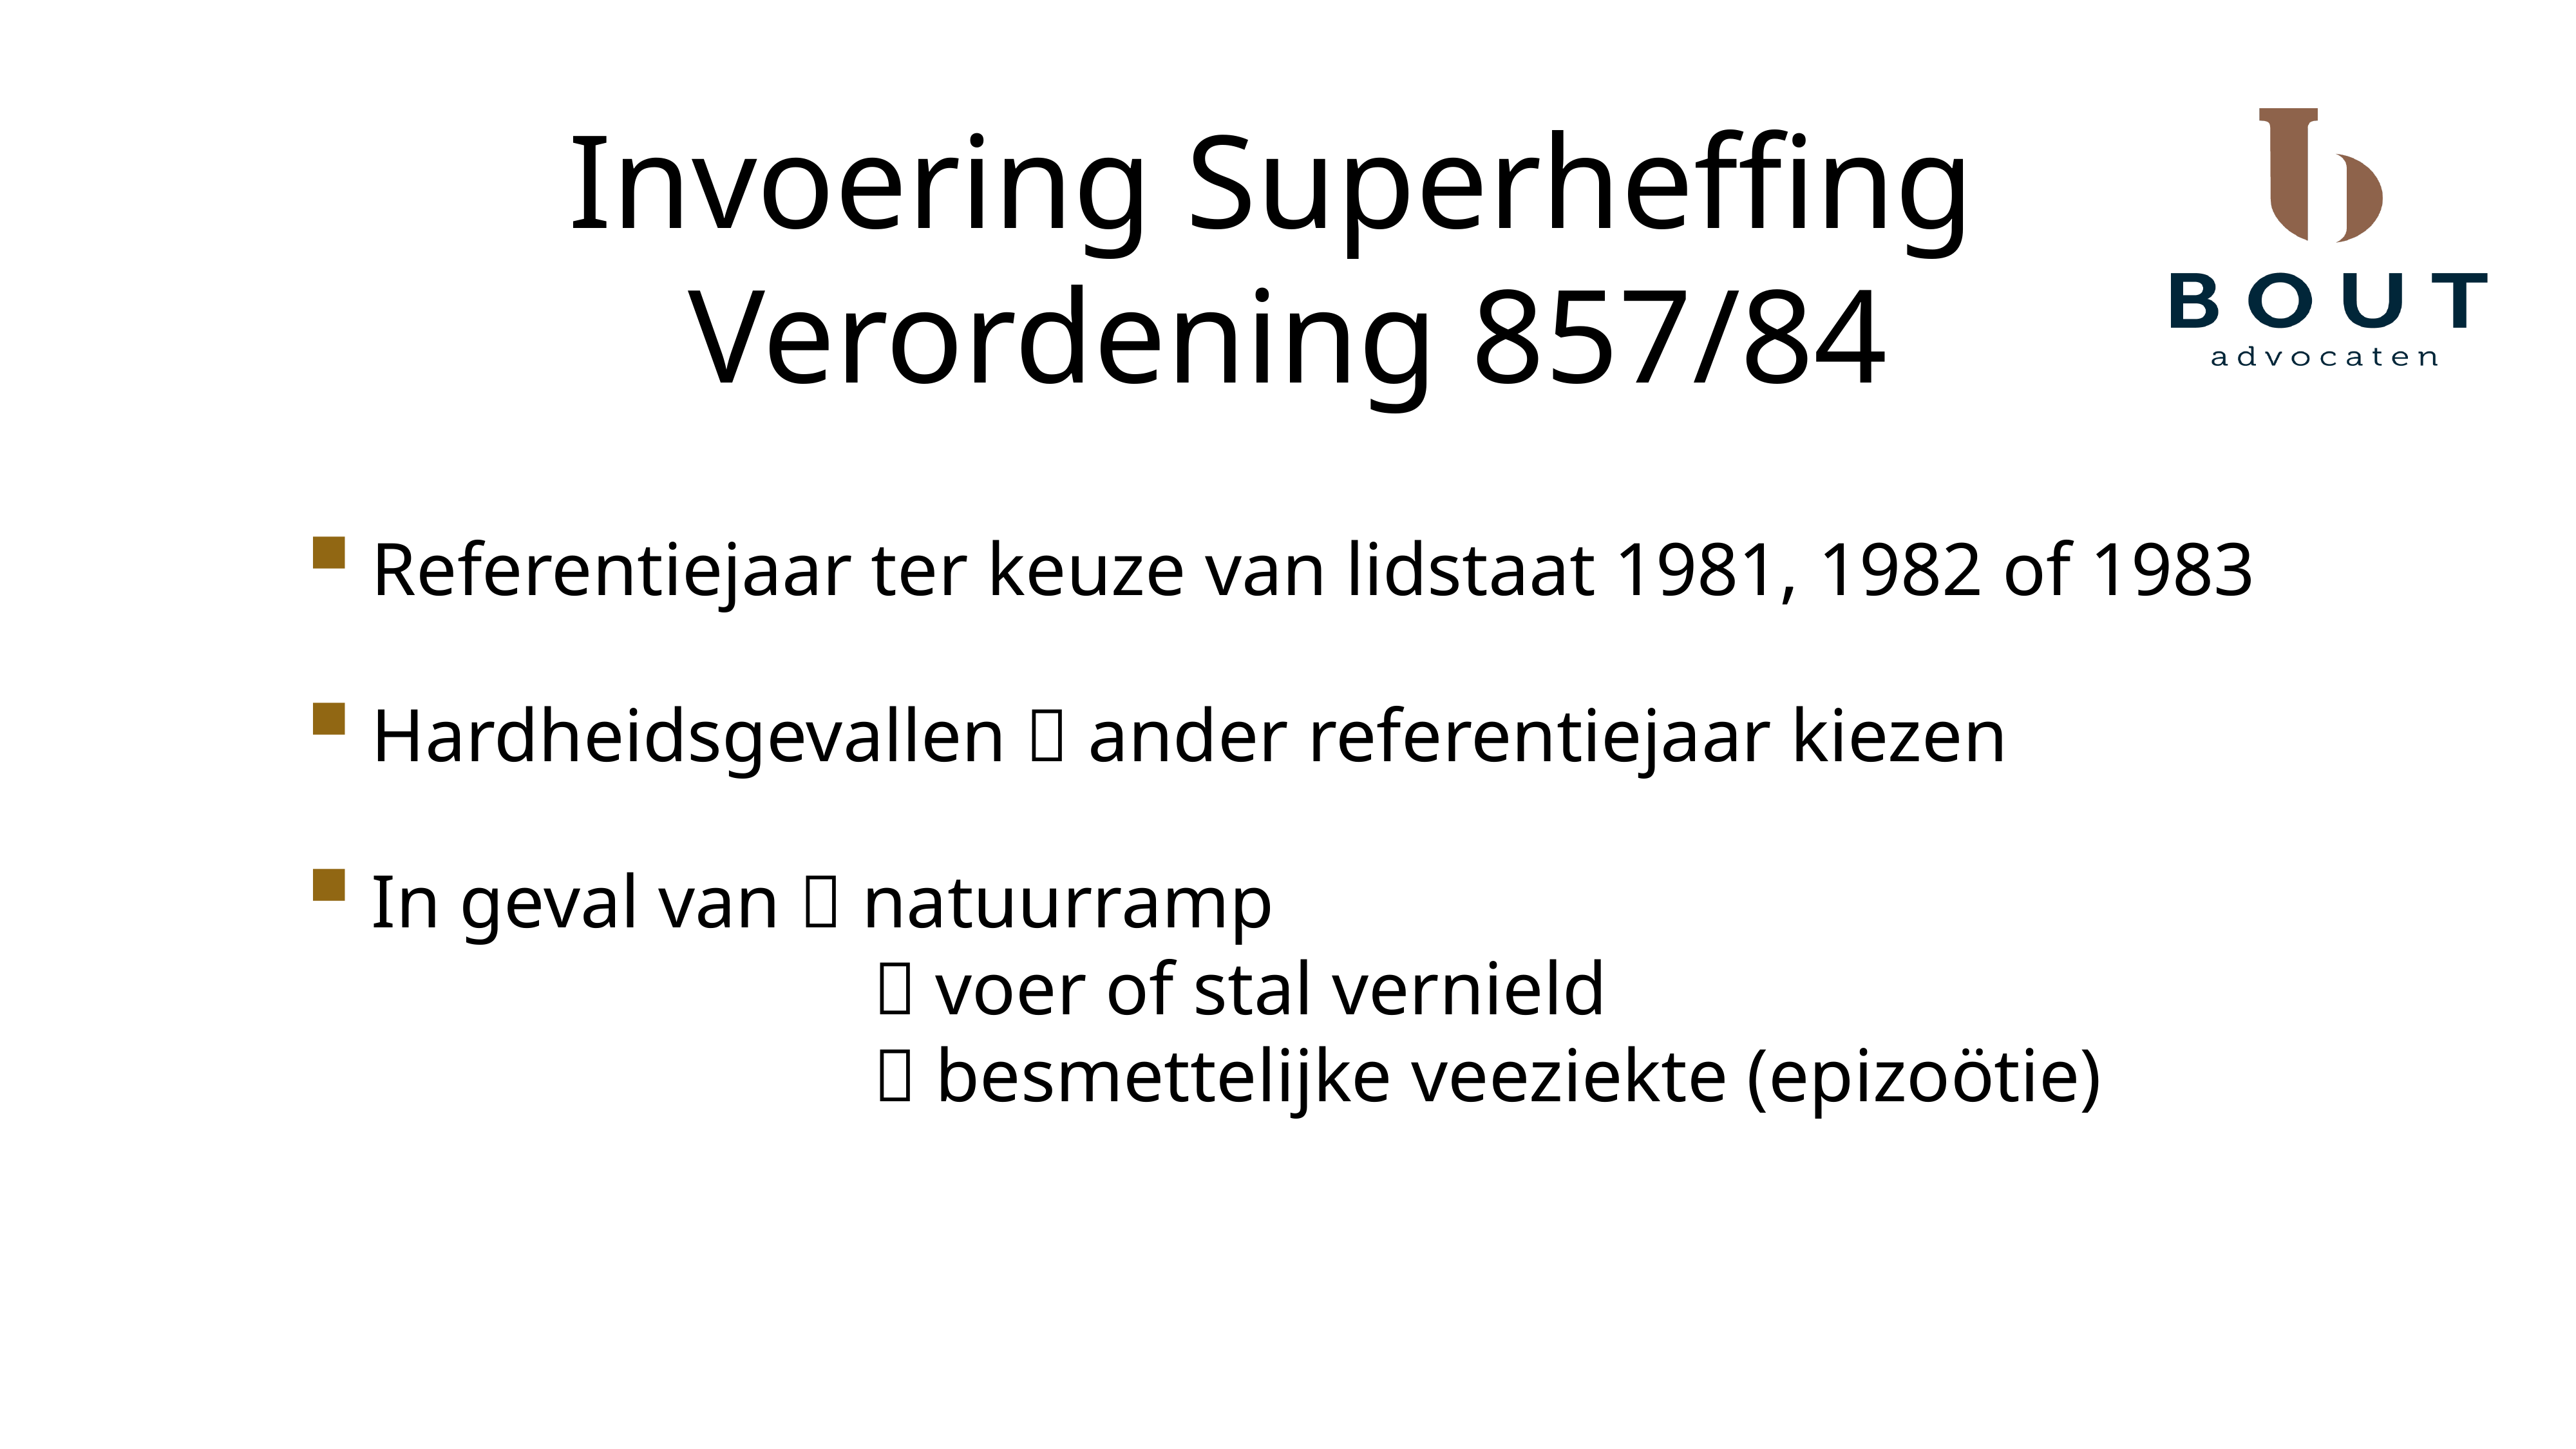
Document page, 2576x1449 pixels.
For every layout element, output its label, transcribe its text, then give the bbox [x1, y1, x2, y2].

picture [2170, 108, 2488, 368]
title Invoering Superheffing Verordening 857/84 [178, 133, 2167, 375]
list Referentiejaar ter keuze van lidstaat 1981, 1982 of 1983 Hardheidsgevallen  ander referentiejaar kiezen In geval van  natuurramp  voer of stal vernield  besmettelijke veeziekte (epizoötie) [298, 191, 2519, 1165]
